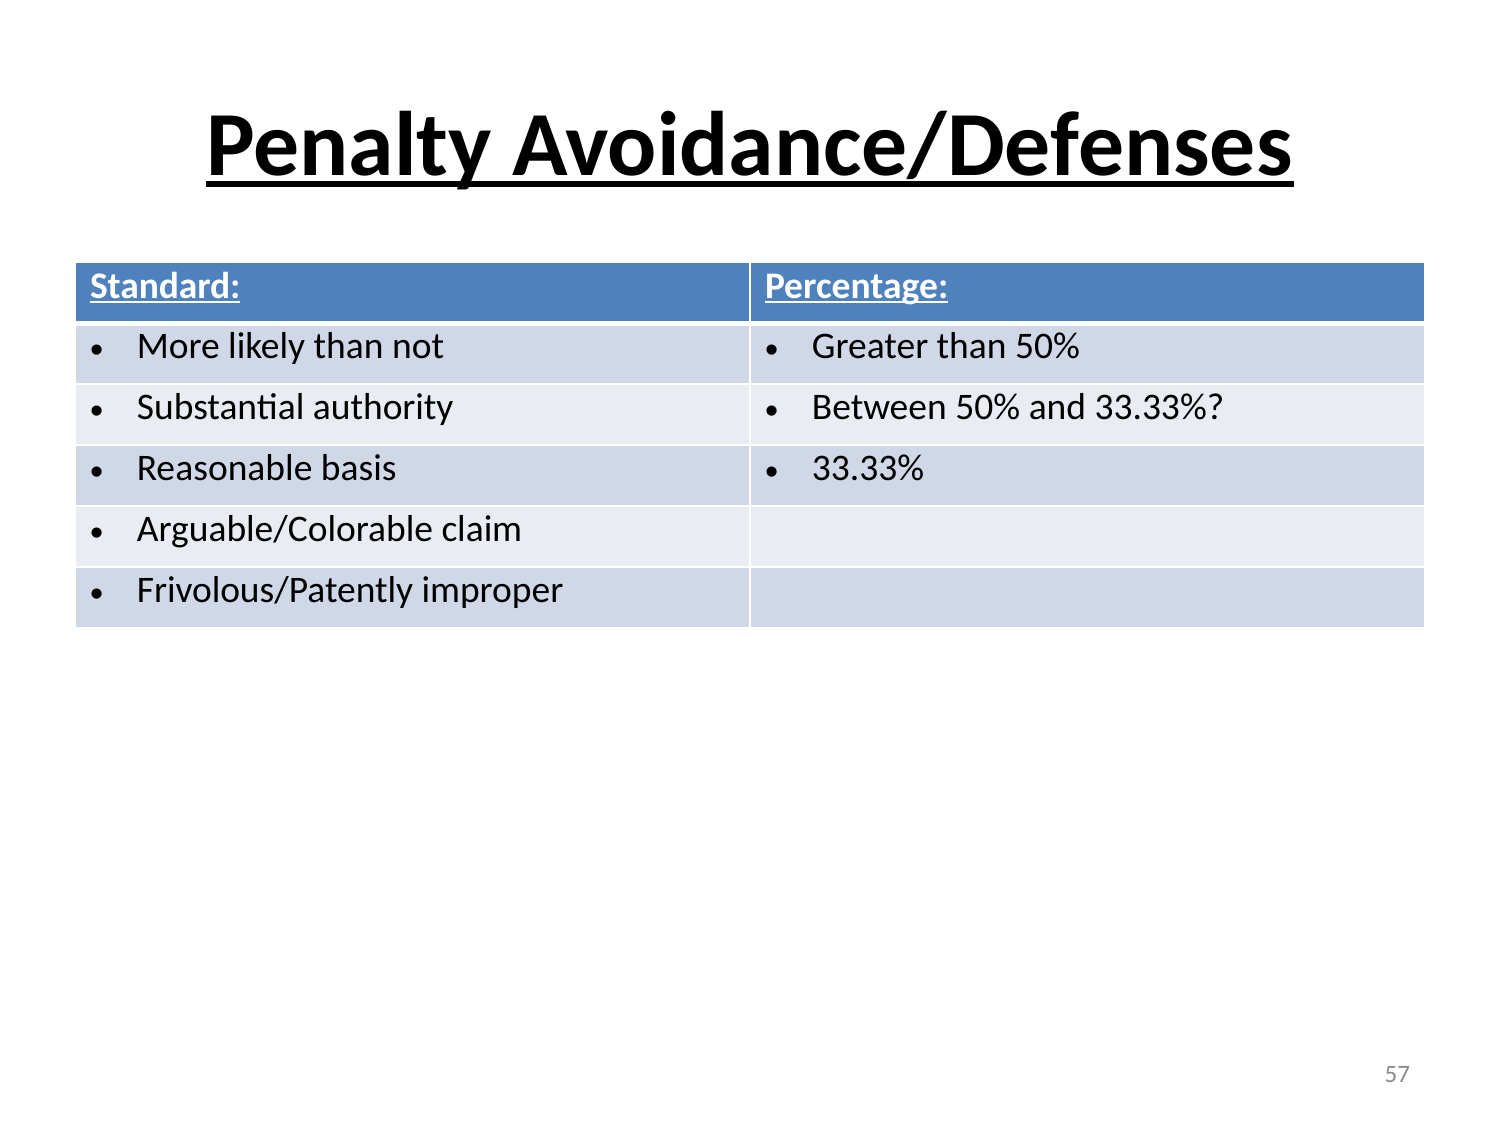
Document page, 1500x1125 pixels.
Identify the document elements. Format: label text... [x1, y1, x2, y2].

table_cell Substantial authority [76, 385, 749, 444]
table_header Percentage: [751, 263, 1424, 321]
table_cell Greater than 50% [751, 326, 1424, 383]
table_cell Frivolous/Patently improper [76, 568, 749, 627]
table_cell [751, 507, 1424, 566]
table_cell More likely than not [76, 326, 749, 383]
table_cell Between 50% and 33.33%? [751, 385, 1424, 444]
slide_number 57 [1074, 1042, 1425, 1103]
table_cell [751, 568, 1424, 627]
table_cell Arguable/Colorable claim [76, 507, 749, 566]
table_cell Reasonable basis [76, 446, 749, 505]
title Penalty Avoidance/Defenses [75, 45, 1425, 233]
table_header Standard: [76, 263, 749, 321]
table_cell 33.33% [751, 446, 1424, 505]
